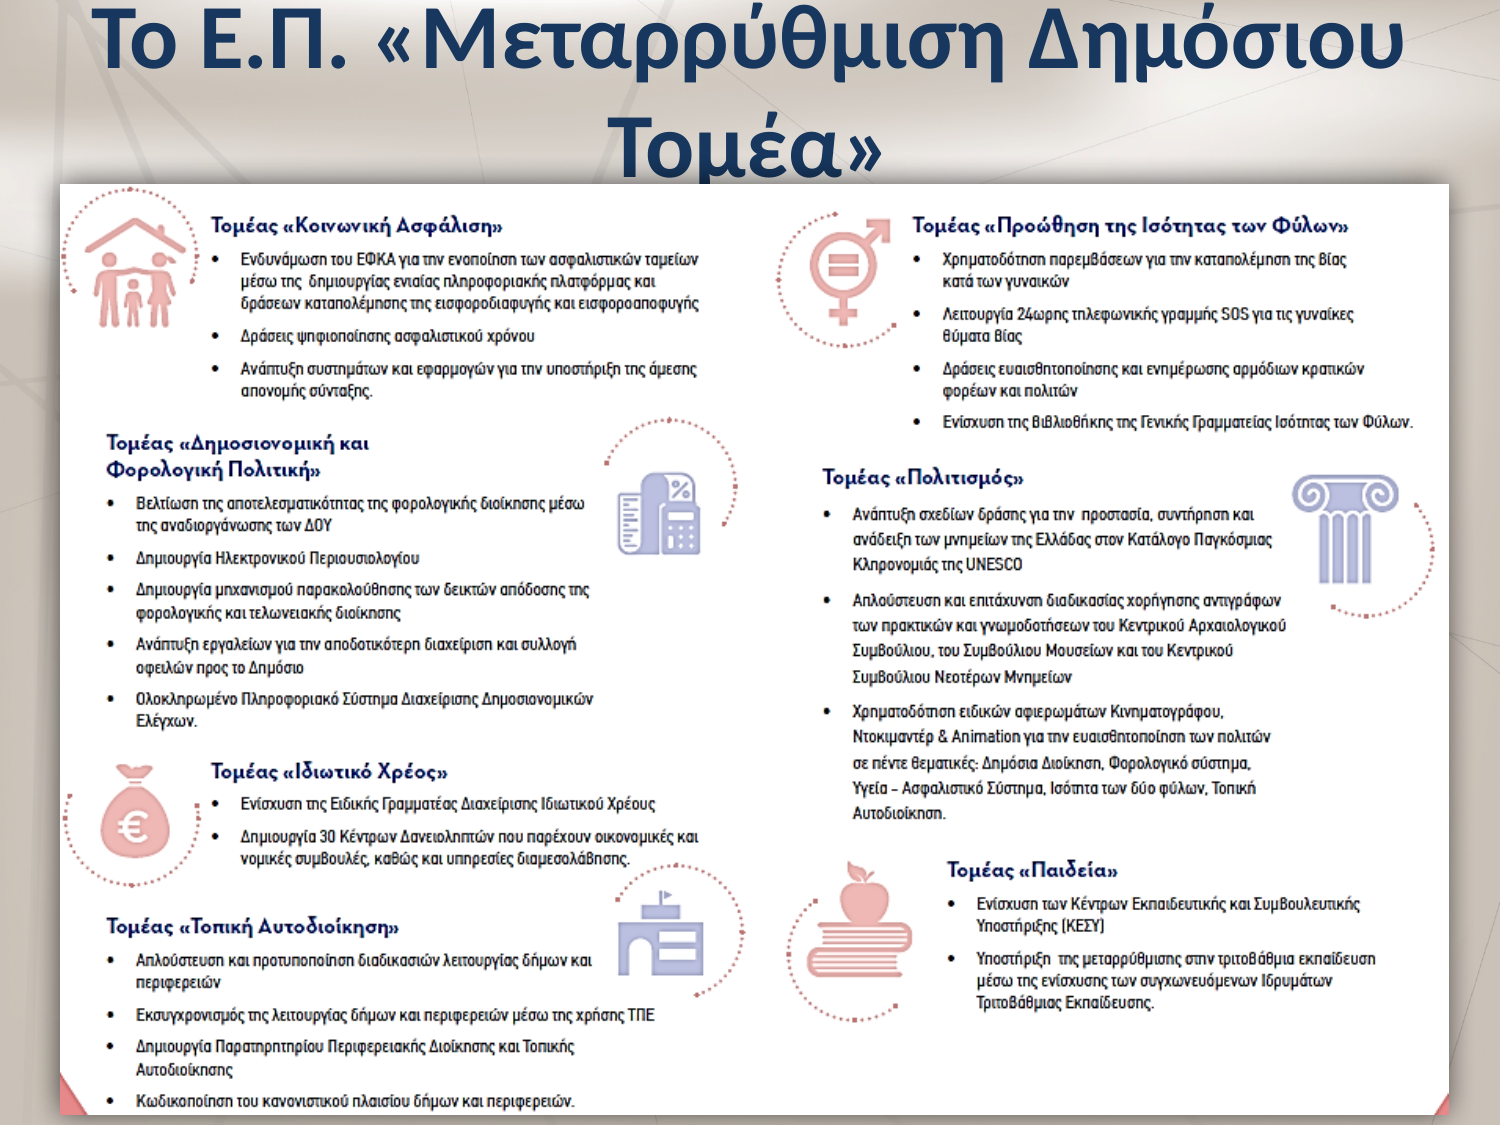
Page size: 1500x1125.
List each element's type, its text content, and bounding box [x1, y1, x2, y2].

picture [0, 0, 1500, 1125]
title Το Ε.Π. «Μεταρρύθμιση Δημόσιου Τομέα» [74, 0, 1426, 161]
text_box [60, 184, 1447, 1113]
